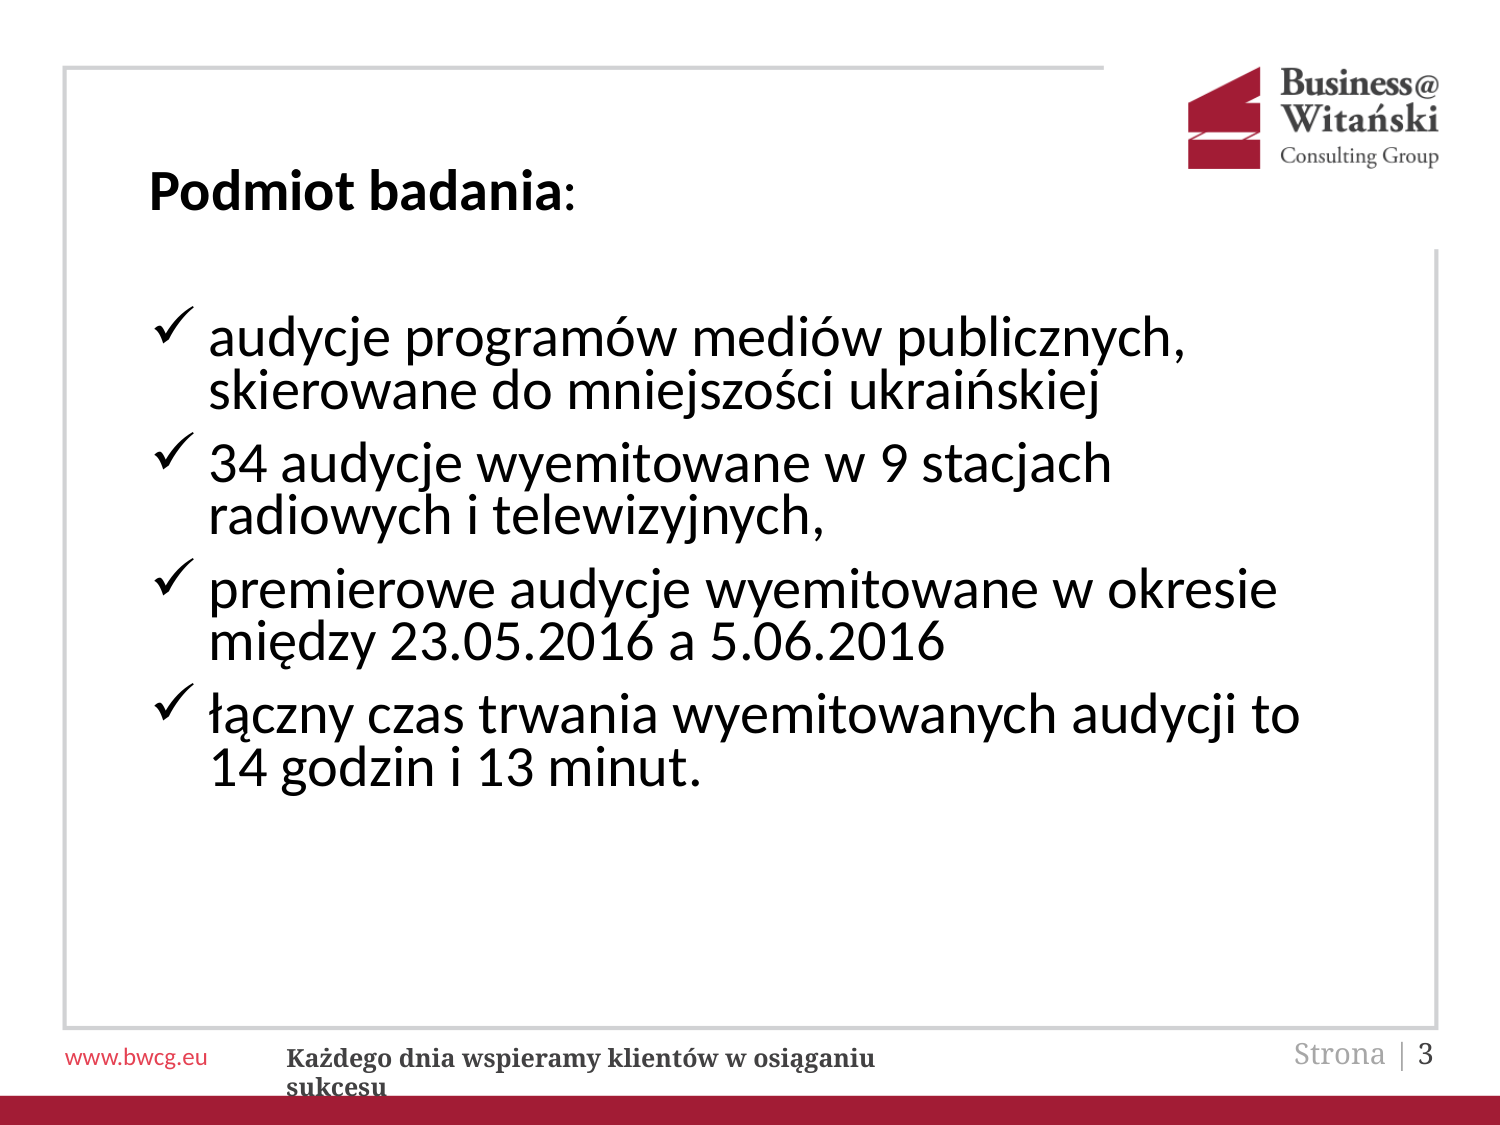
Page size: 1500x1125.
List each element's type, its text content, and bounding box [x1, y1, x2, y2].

slide_number Strona | 3 [1096, 1036, 1449, 1074]
list Podmiot badania: audycje programów mediów publicznych, skierowane do mniejszości ukraińskiej 34 audycje wyemitowane w 9 stacjach radiowych i telewizyjnych, premierowe audycje wyemitowane w okresie między 23.05.2016 a 5.06.2016 łączny czas trwania wyemitowanych audycji to 14 godzin i 13 minut. [134, 160, 1372, 961]
picture [0, 0, 1500, 1125]
